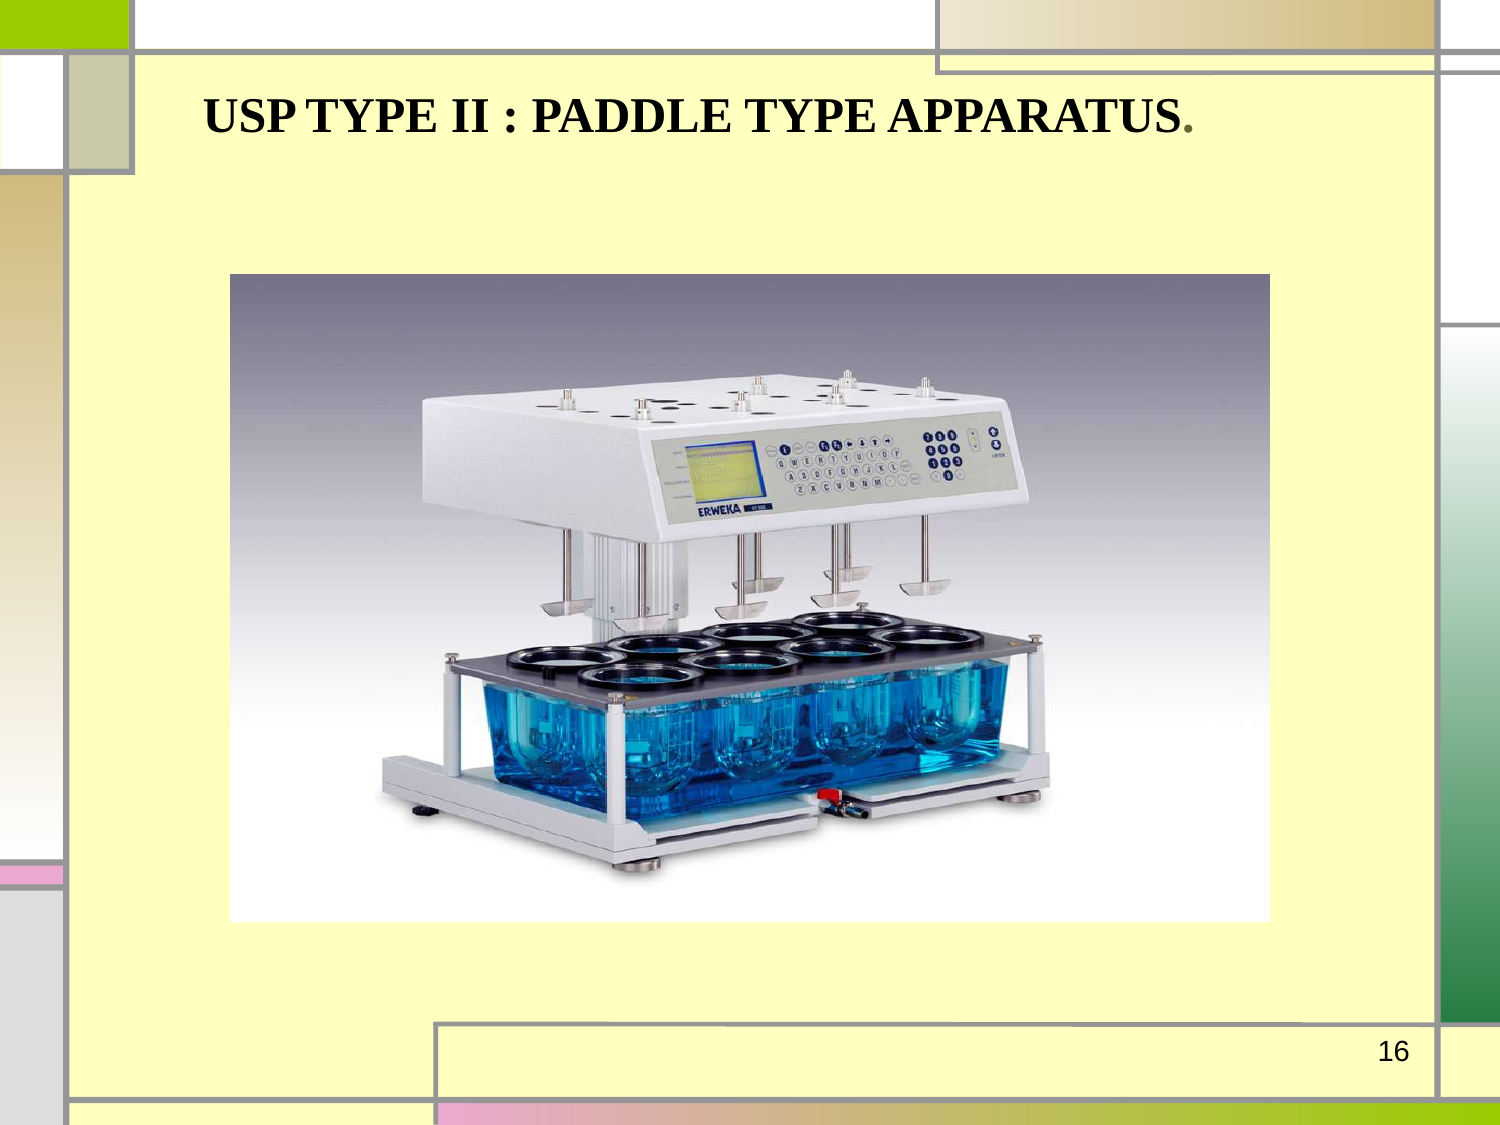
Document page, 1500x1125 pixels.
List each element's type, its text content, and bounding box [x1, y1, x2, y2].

slide_number 16 [1074, 1024, 1426, 1103]
picture [230, 274, 1270, 922]
text_box USP TYPE II : PADDLE TYPE APPARATUS. [187, 75, 1425, 175]
